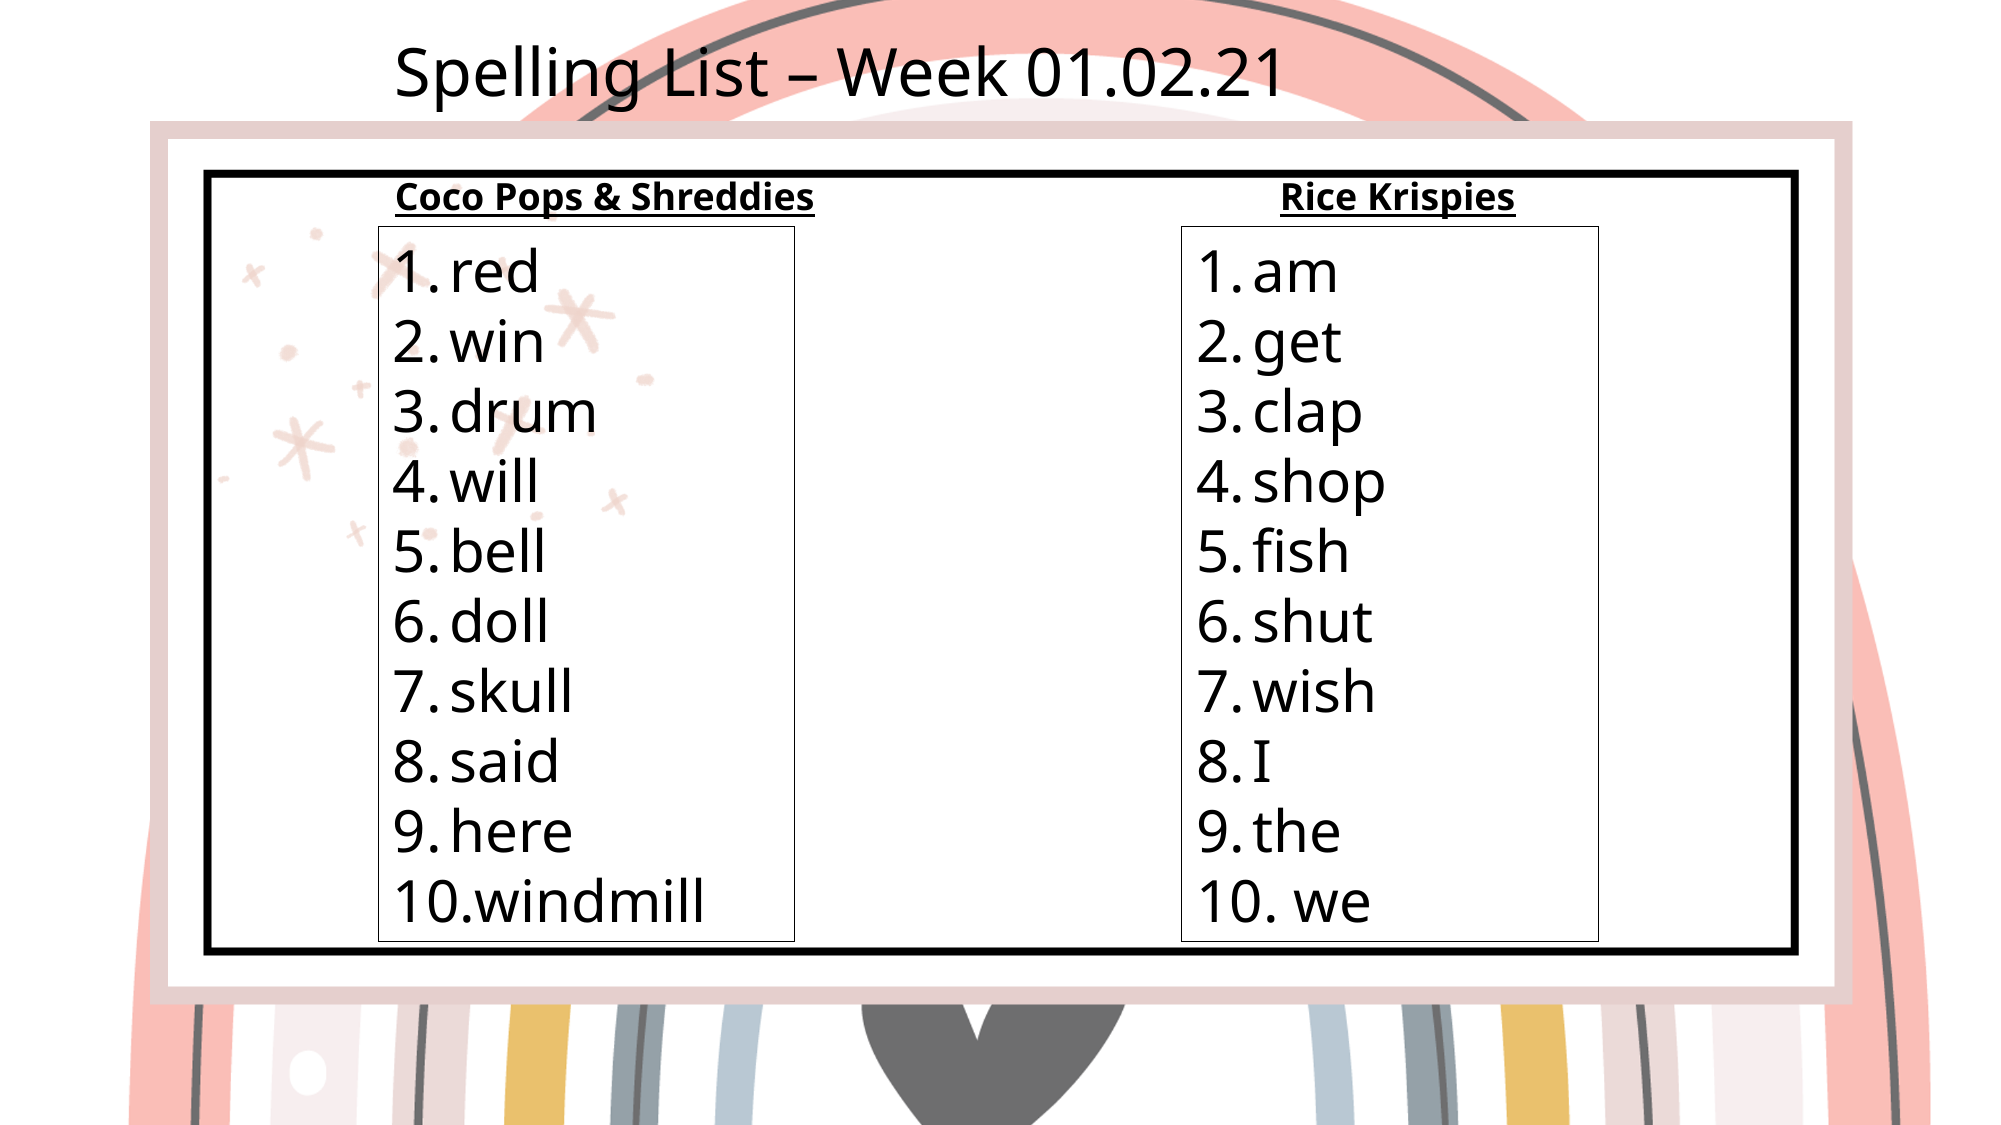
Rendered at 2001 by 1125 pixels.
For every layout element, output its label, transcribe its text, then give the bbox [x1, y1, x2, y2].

text_box Spelling List – Week 01.02.21 [380, 22, 1555, 117]
picture [0, 0, 2001, 1125]
text_box red win drum will bell doll skull said here windmill [378, 226, 795, 942]
text_box Rice Krispies [1264, 166, 1719, 226]
text_box Coco Pops & Shreddies [379, 166, 834, 226]
text_box am get clap shop fish shut wish I the we [1181, 226, 1599, 942]
